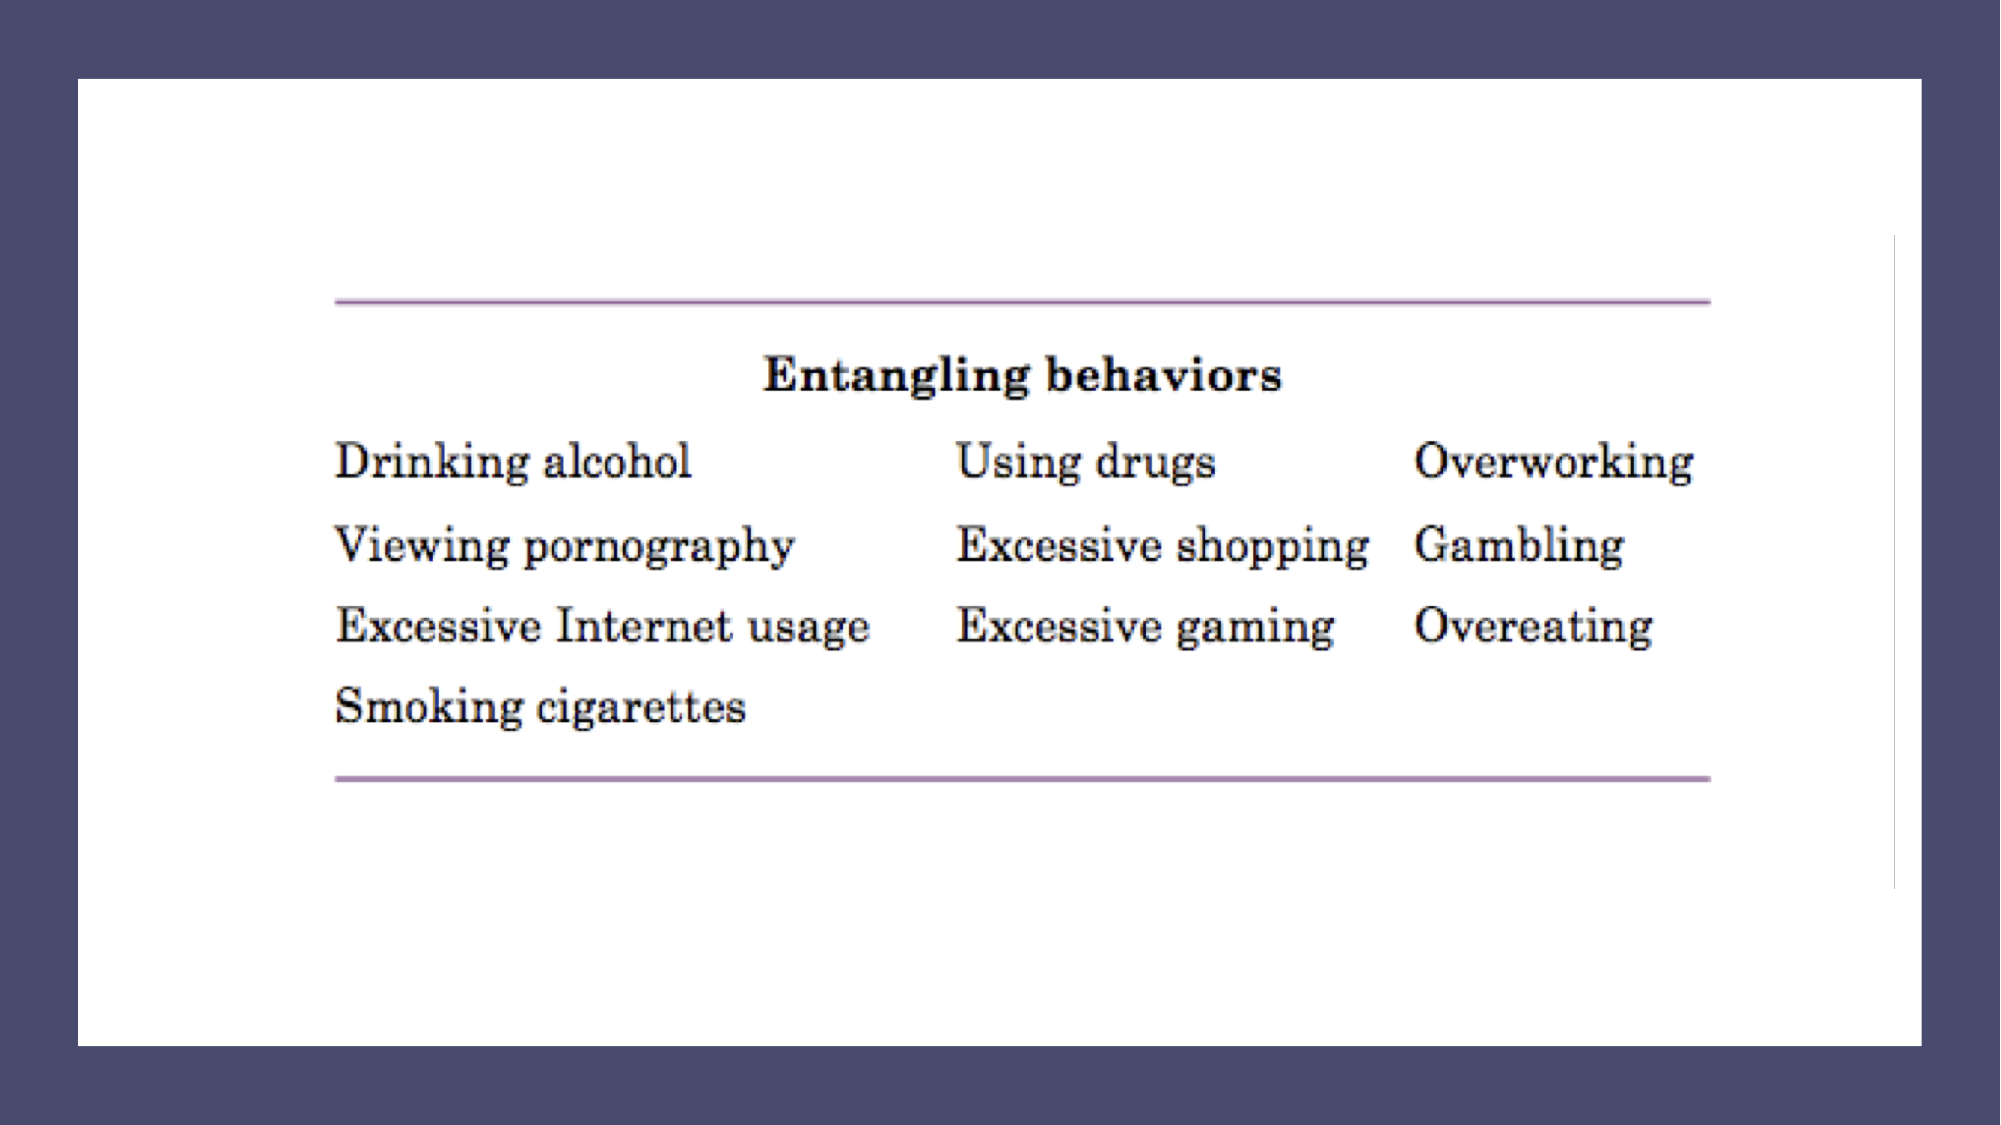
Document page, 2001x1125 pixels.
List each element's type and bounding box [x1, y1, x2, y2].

text_box [77, 78, 1923, 1047]
picture [105, 235, 1895, 889]
text_box [0, 0, 2000, 1125]
